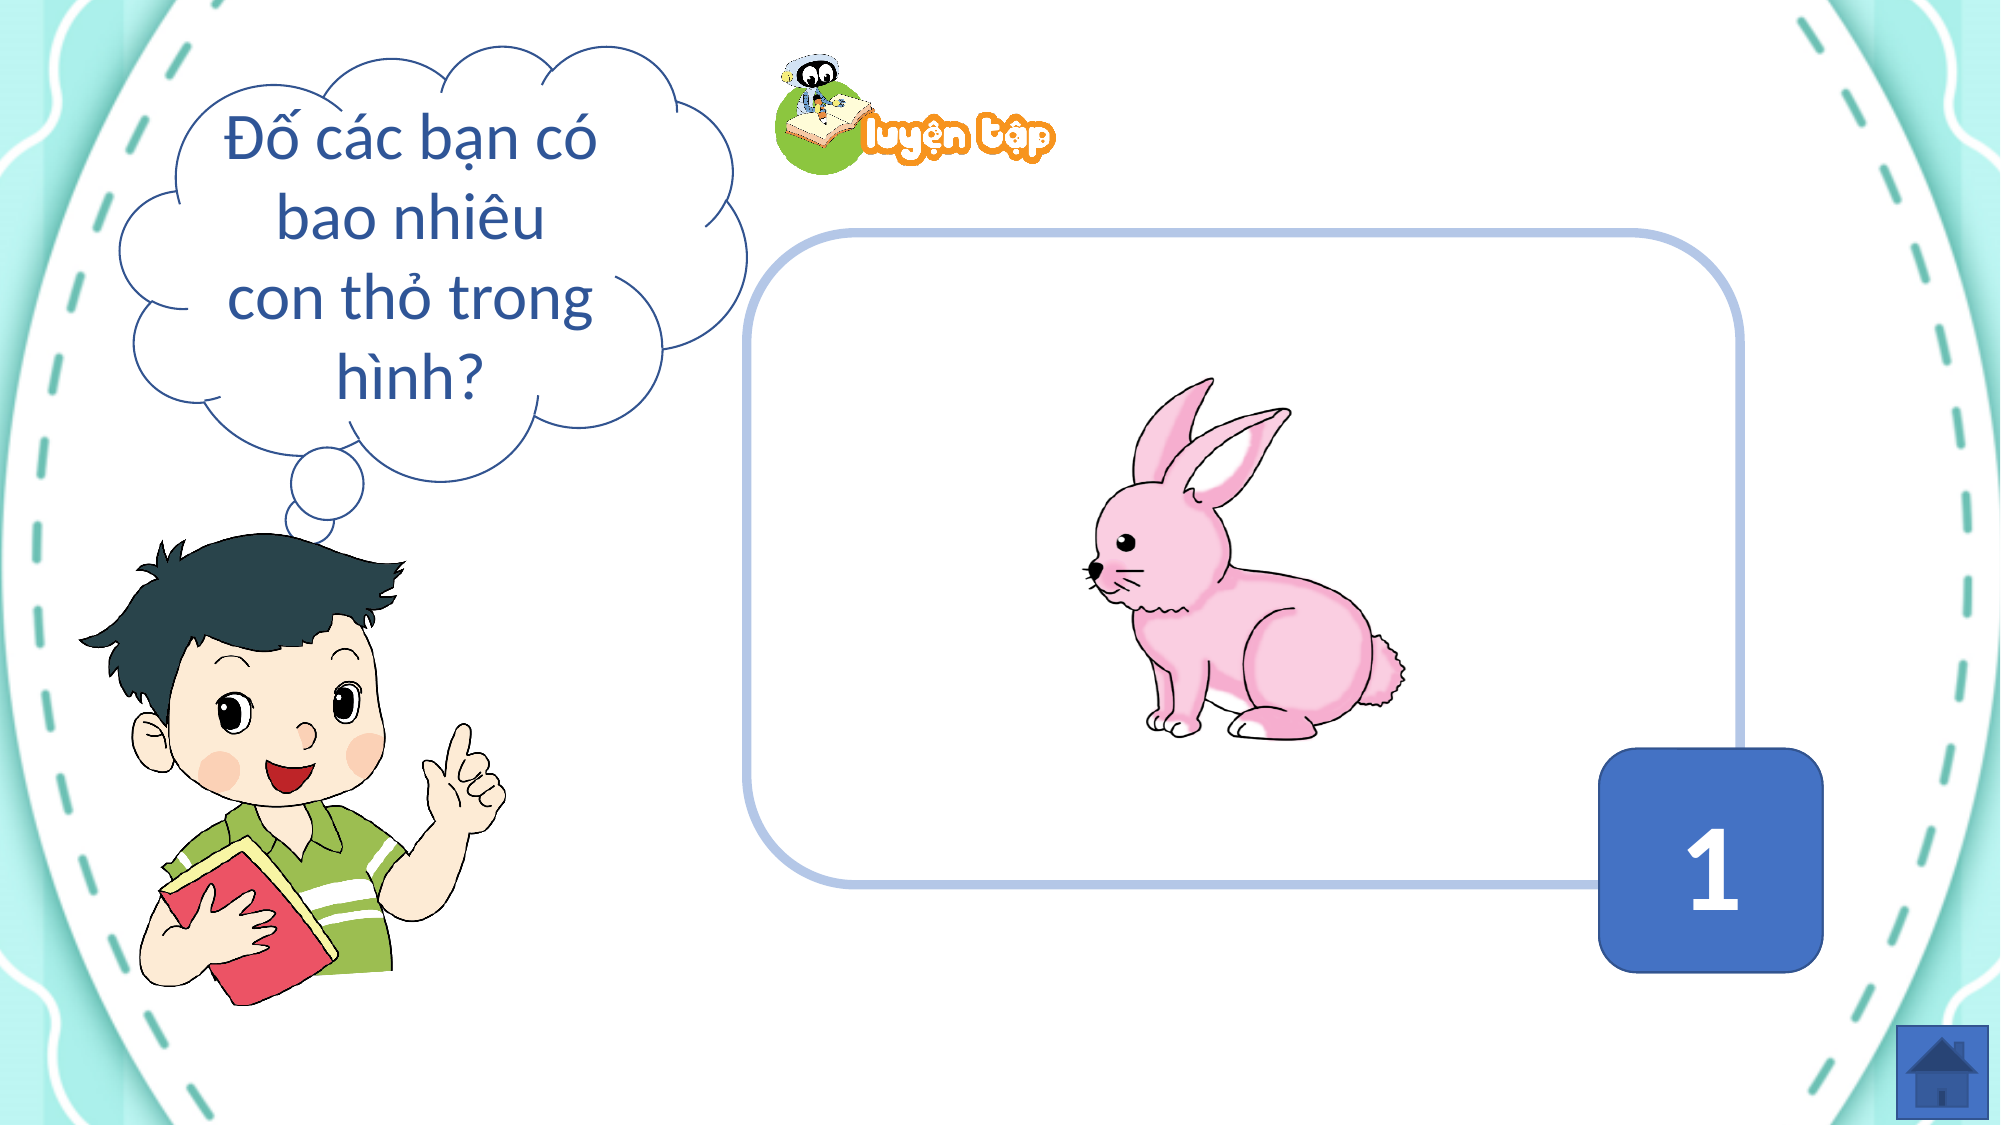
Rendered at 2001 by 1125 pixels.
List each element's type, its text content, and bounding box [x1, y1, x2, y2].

text_box [745, 231, 1742, 886]
text_box Đố các bạn có bao nhiêu con thỏ trong hình? [118, 45, 748, 533]
text_box 1 [1598, 747, 1824, 974]
picture [0, 0, 2001, 1125]
text_box [1896, 1025, 1989, 1120]
